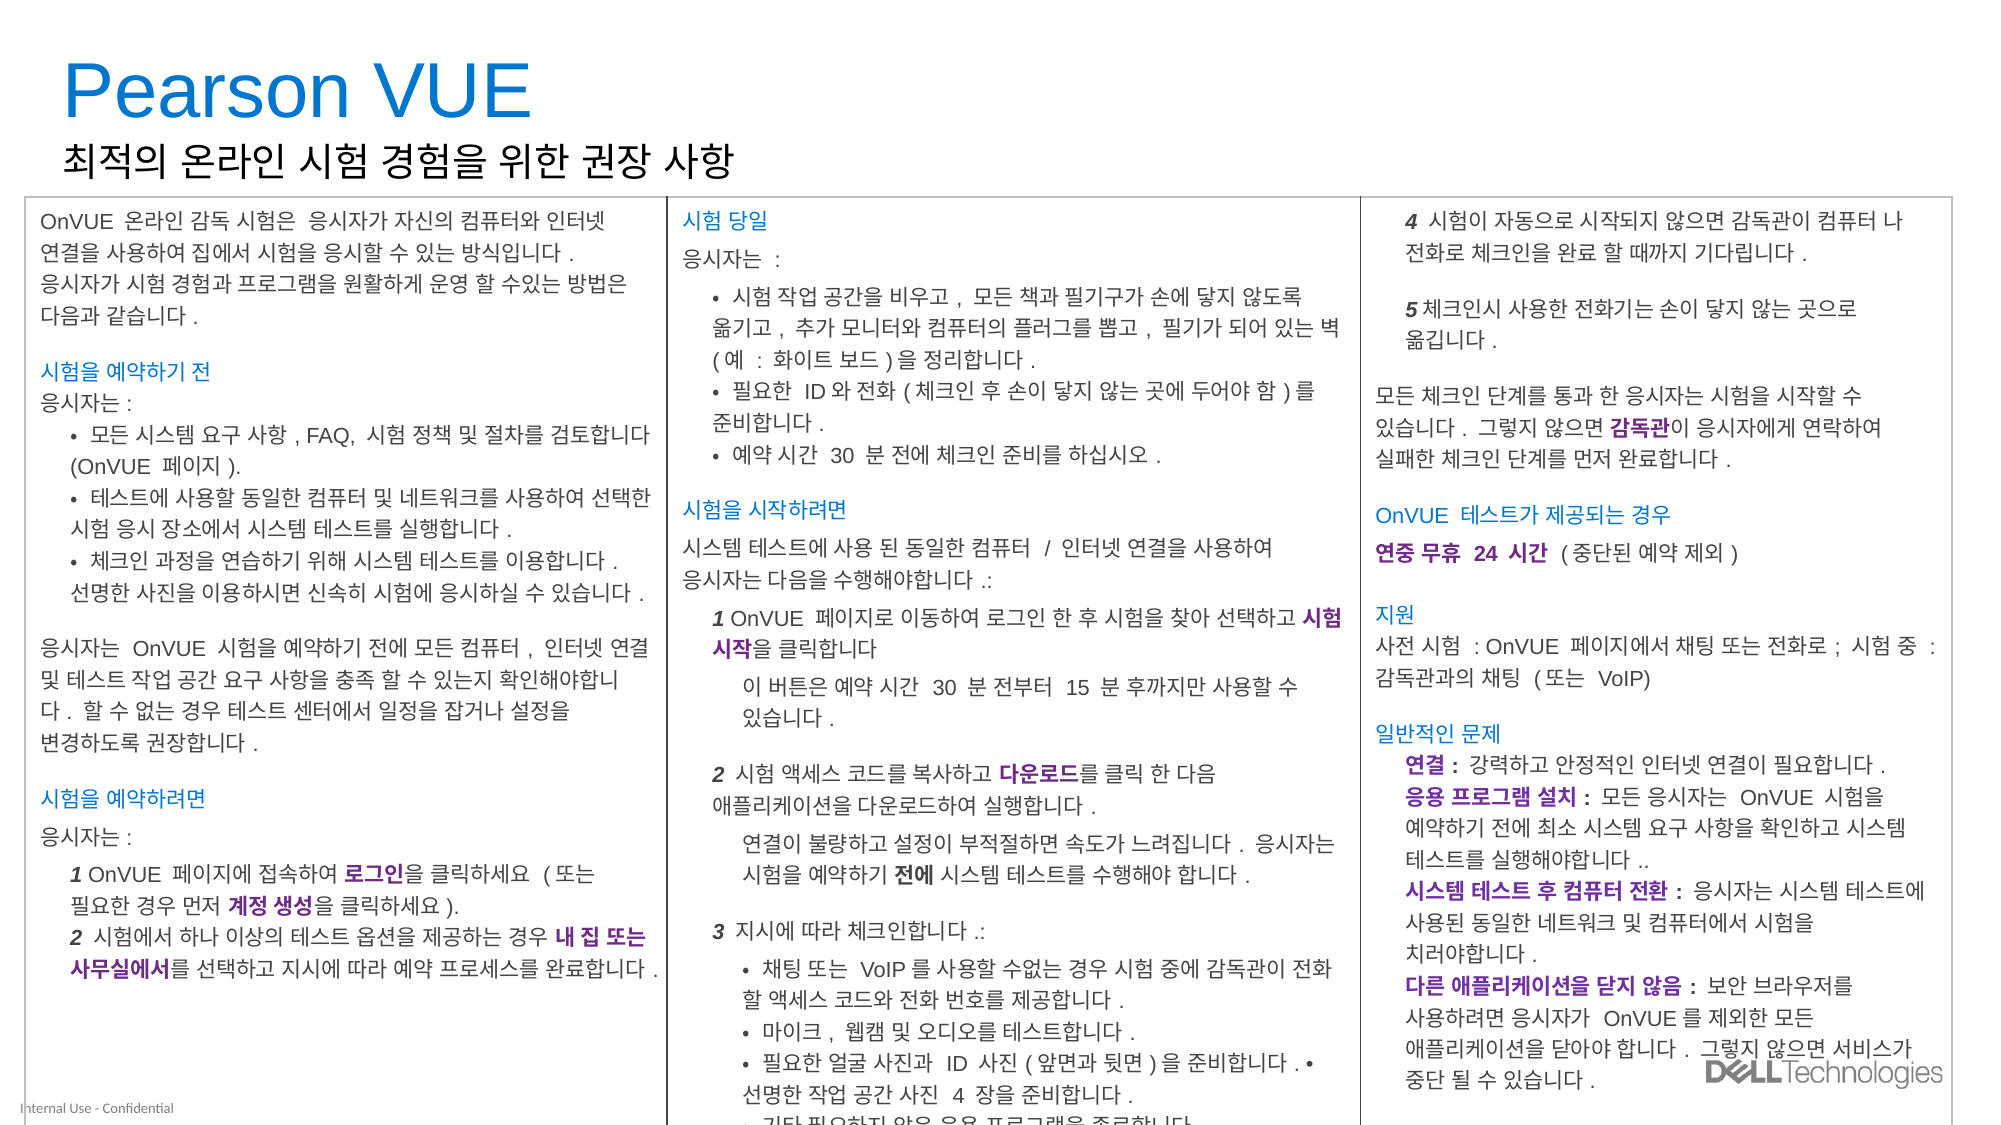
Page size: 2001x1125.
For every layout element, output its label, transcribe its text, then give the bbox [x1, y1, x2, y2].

subtitle 최적의 온라인 시험 경험을 위한 권장 사항 [62, 137, 1938, 185]
table_header 4 시험이 자동으로 시작되지 않으면 감독관이 컴퓨터 나 전화로 체크인을 완료 할 때까지 기다립니다. 5체크인시 사용한 전화기는 손이 닿지 않는 곳으로 옮깁니다. 모든 체크인 단계를 통과 한 응시자는 시험을 시작할 수 있습니다. 그렇지 않으면 감독관이 응시자에게 연락하여 실패한 체크인 단계를 먼저 완료합니다. OnVUE 테스트가 제공되는 경우 연중 무휴 24 시간 (중단된 예약 제외) 지원 사전 시험 : OnVUE 페이지에서 채팅 또는 전화로; 시험 중 : 감독관과의 채팅 (또는 VoIP) 일반적인 문제 연결: 강력하고 안정적인 인터넷 연결이 필요합니다. 응용 프로그램 설치: 모든 응시자는 OnVUE 시험을 예약하기 전에 최소 시스템 요구 사항을 확인하고 시스템 테스트를 실행해야합니다.. 시스템 테스트 후 컴퓨터 전환: 응시자는 시스템 테스트에 사용된 동일한 네트워크 및 컴퓨터에서 시험을 치러야합니다. 다른 애플리케이션을 닫지 않음: 보안 브라우저를 사용하려면 응시자가 OnVUE를 제외한 모든 애플리케이션을 닫아야 합니다. 그렇지 않으면 서비스가 중단 될 수 있습니다. [1361, 198, 1951, 1125]
title Pearson VUE [62, 50, 1938, 135]
table_header 시험 당일 응시자는 : • 시험 작업 공간을 비우고, 모든 책과 필기구가 손에 닿지 않도록 옮기고, 추가 모니터와 컴퓨터의 플러그를 뽑고, 필기가 되어 있는 벽(예 : 화이트 보드)을 정리합니다. • 필요한 ID와 전화(체크인 후 손이 닿지 않는 곳에 두어야 함)를 준비합니다. • 예약 시간 30 분 전에 체크인 준비를 하십시오. 시험을 시작하려면 시스템 테스트에 사용 된 동일한 컴퓨터 / 인터넷 연결을 사용하여 응시자는 다음을 수행해야합니다.: 1 OnVUE 페이지로 이동하여 로그인 한 후 시험을 찾아 선택하고 시험 시작을 클릭합니다 이 버튼은 예약 시간 30 분 전부터 15 분 후까지만 사용할 수 있습니다. 2 시험 액세스 코드를 복사하고 다운로드를 클릭 한 다음 애플리케이션을 다운로드하여 실행합니다. 연결이 불량하고 설정이 부적절하면 속도가 느려집니다. 응시자는 시험을 예약하기 전에 시스템 테스트를 수행해야 합니다. 3 지시에 따라 체크인합니다.: • 채팅 또는 VoIP를 사용할 수없는 경우 시험 중에 감독관이 전화 할 액세스 코드와 전화 번호를 제공합니다. • 마이크, 웹캠 및 오디오를 테스트합니다. • 필요한 얼굴 사진과 ID 사진(앞면과 뒷면)을 준비합니다. • 선명한 작업 공간 사진 4 장을 준비합니다. • 기타 필요하지 않은 응용 프로그램을 종료합니다. [668, 198, 1360, 1125]
table_header OnVUE 온라인 감독 시험은 응시자가 자신의 컴퓨터와 인터넷 연결을 사용하여 집에서 시험을 응시할 수 있는 방식입니다. 응시자가 시험 경험과 프로그램을 원활하게 운영 할 수있는 방법은 다음과 같습니다. 시험을 예약하기 전 응시자는: • 모든 시스템 요구 사항, FAQ, 시험 정책 및 절차를 검토합니다 (OnVUE 페이지). • 테스트에 사용할 동일한 컴퓨터 및 네트워크를 사용하여 선택한 시험 응시 장소에서 시스템 테스트를 실행합니다. • 체크인 과정을 연습하기 위해 시스템 테스트를 이용합니다. 선명한 사진을 이용하시면 신속히 시험에 응시하실 수 있습니다. 응시자는 OnVUE 시험을 예약하기 전에 모든 컴퓨터, 인터넷 연결 및 테스트 작업 공간 요구 사항을 충족 할 수 있는지 확인해야합니다. 할 수 없는 경우 테스트 센터에서 일정을 잡거나 설정을 변경하도록 권장합니다. 시험을 예약하려면 응시자는: 1 OnVUE 페이지에 접속하여 로그인을 클릭하세요 (또는 필요한 경우 먼저 계정 생성을 클릭하세요). 2 시험에서 하나 이상의 테스트 옵션을 제공하는 경우 내 집 또는 사무실에서를 선택하고 지시에 따라 예약 프로세스를 완료합니다. [26, 198, 666, 1125]
